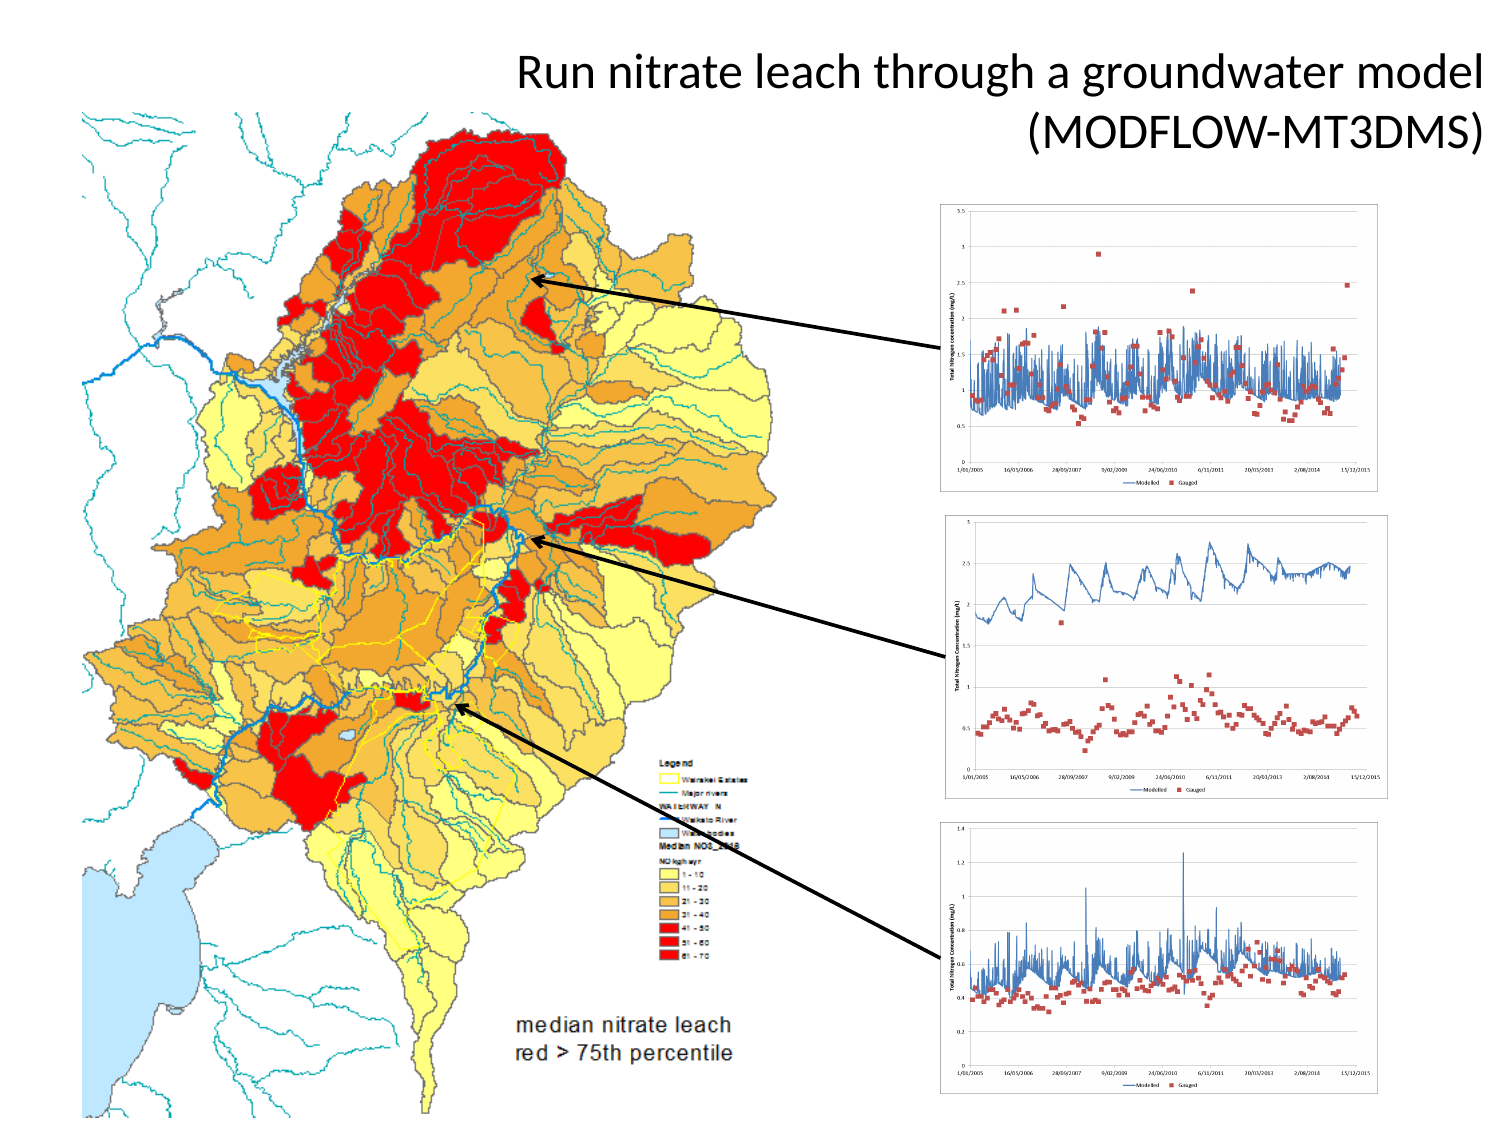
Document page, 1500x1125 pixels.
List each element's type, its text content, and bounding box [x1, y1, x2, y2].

picture [945, 515, 1388, 799]
picture [82, 112, 781, 1118]
text_box Run nitrate leach through a groundwater model (MODFLOW-MT3DMS) [171, 30, 1500, 166]
picture [940, 204, 1378, 492]
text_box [530, 278, 941, 349]
picture [940, 822, 1378, 1095]
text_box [454, 704, 941, 959]
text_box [530, 538, 946, 657]
